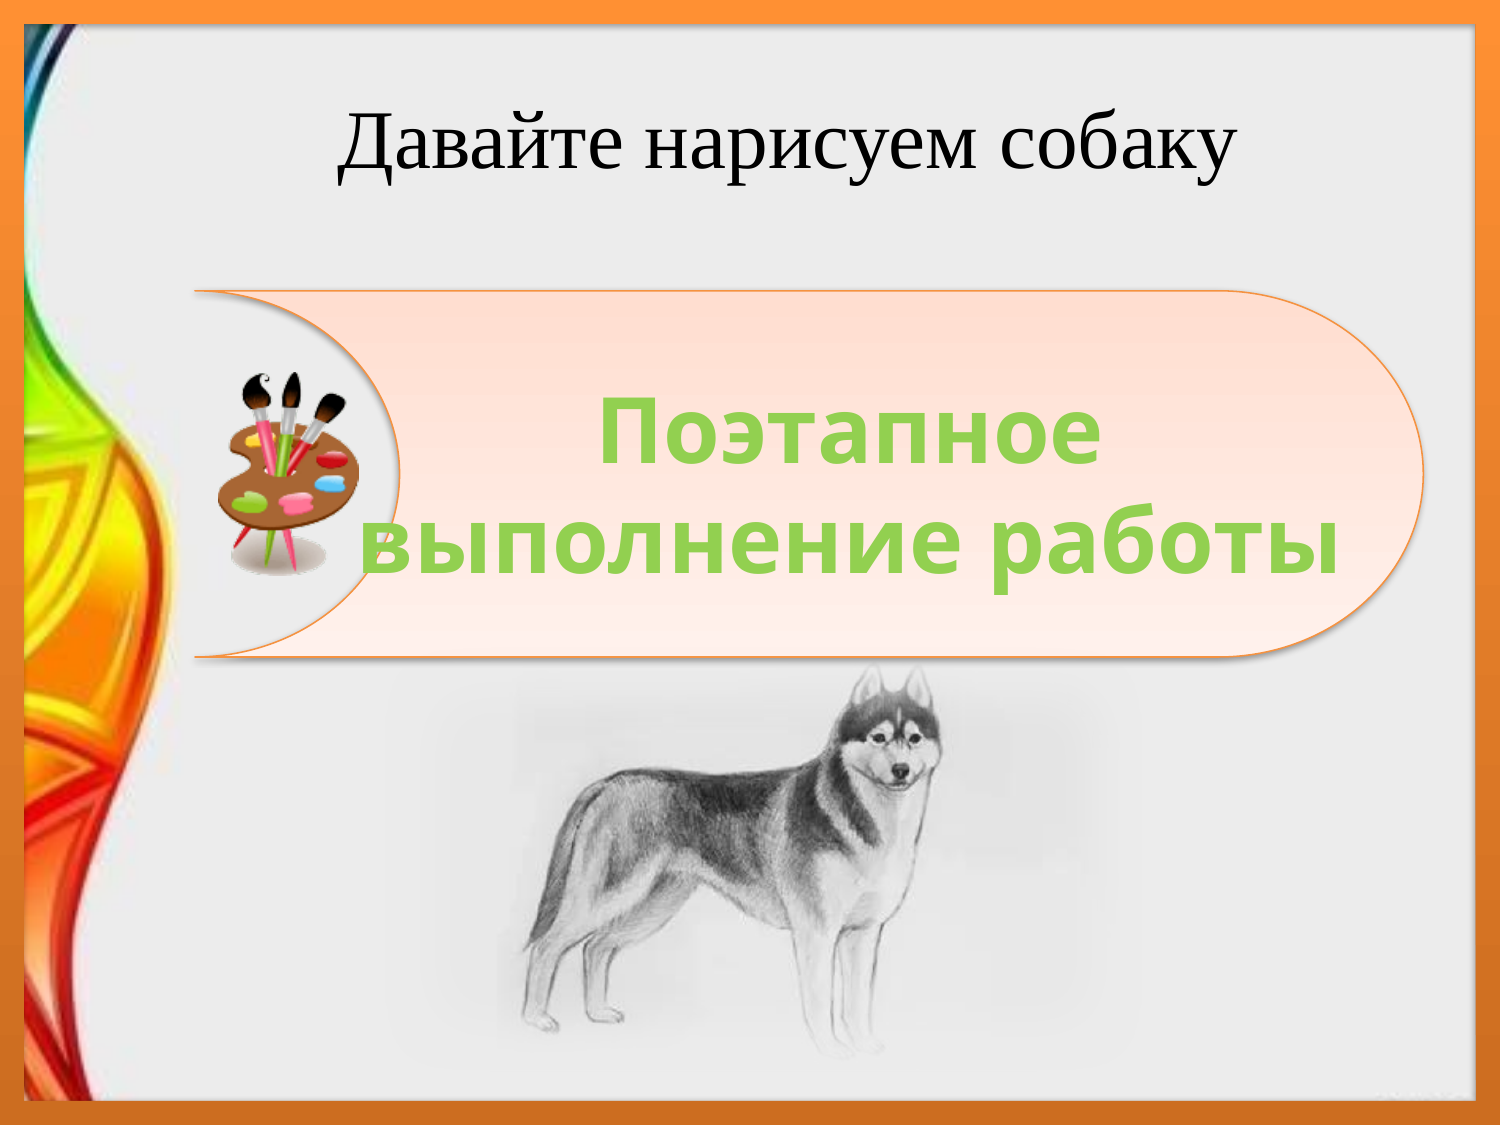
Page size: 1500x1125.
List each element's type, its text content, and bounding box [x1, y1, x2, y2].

subtitle Давайте нарисуем собаку [218, 78, 1358, 256]
picture [24, 24, 1475, 1100]
title Поэтапное выполнение работы [312, 361, 1388, 603]
